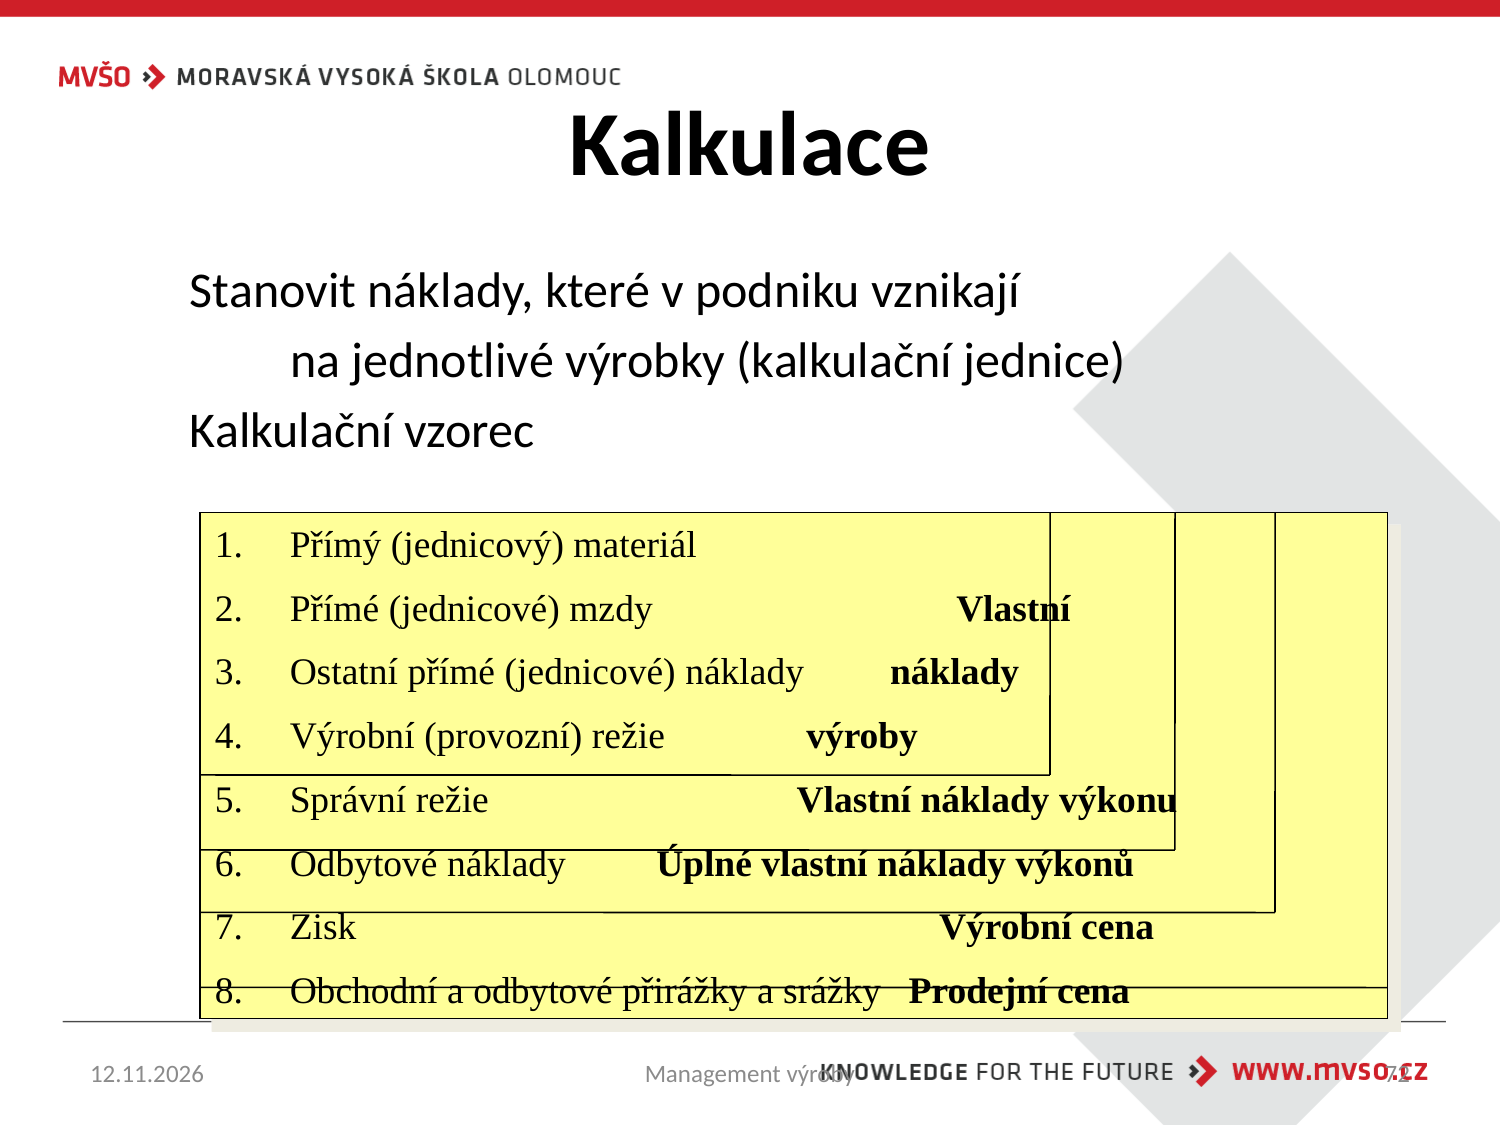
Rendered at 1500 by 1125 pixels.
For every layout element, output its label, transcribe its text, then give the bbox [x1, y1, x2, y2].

footer Management výroby [512, 1057, 988, 1103]
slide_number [75, 1042, 425, 1103]
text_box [199, 512, 1388, 1049]
title Kalkulace [75, 45, 1425, 233]
list Stanovit náklady, které v podniku vznikají na jednotlivé výrobky (kalkulační jednice) Kalkulační vzorec [174, 249, 1425, 525]
slide_number 72 [1074, 1042, 1425, 1103]
picture [0, 0, 1500, 1125]
